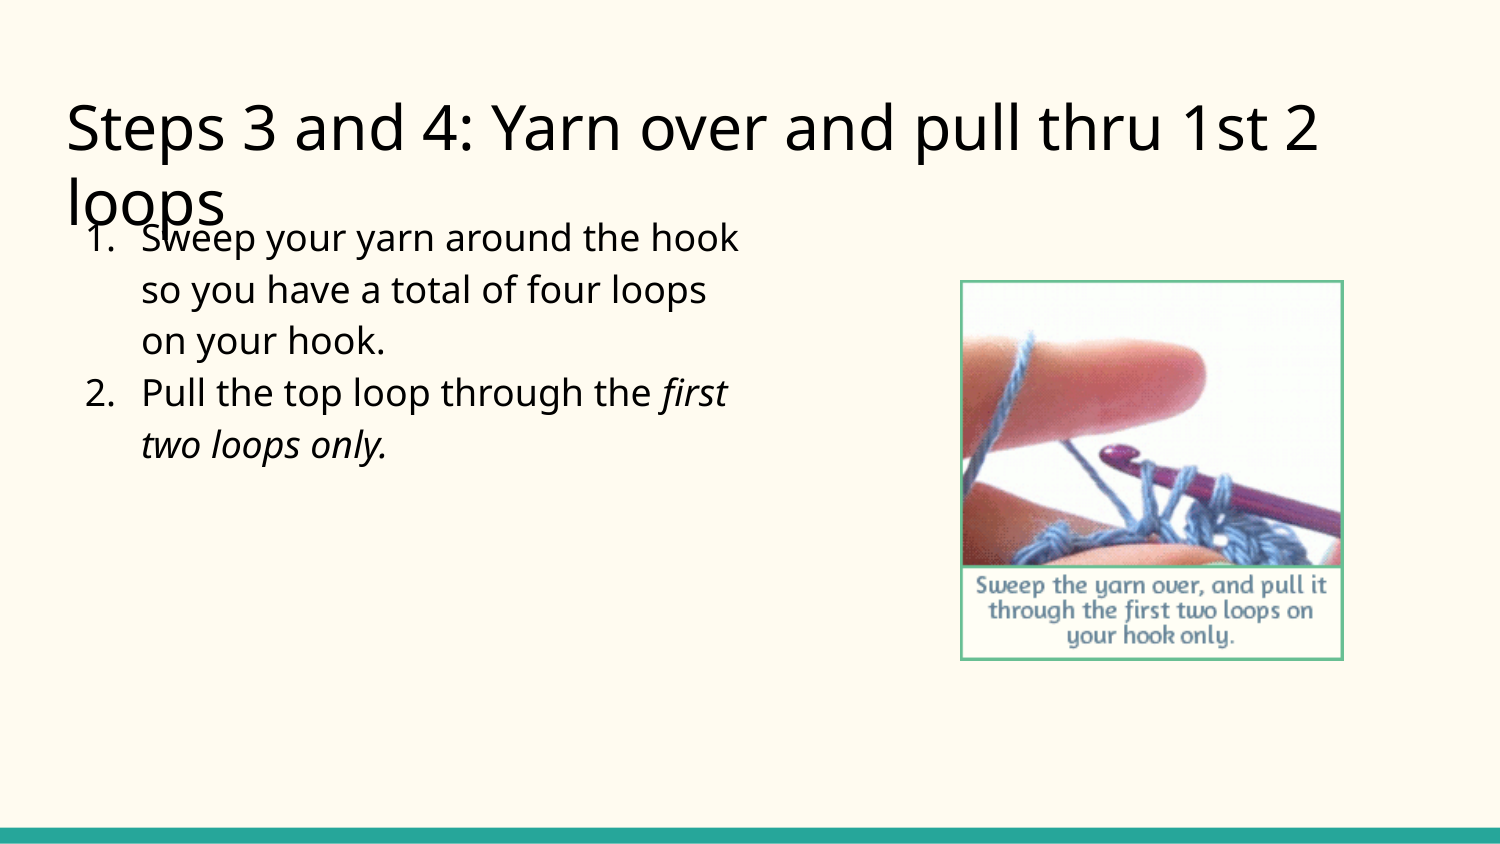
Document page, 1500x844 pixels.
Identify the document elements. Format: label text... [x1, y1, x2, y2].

list Sweep your yarn around the hook so you have a total of four loops on your hook. Pull the top loop through the first two loops only. [51, 192, 771, 750]
title Steps 3 and 4: Yarn over and pull thru 1st 2 loops [51, 72, 1449, 174]
picture [959, 280, 1344, 661]
